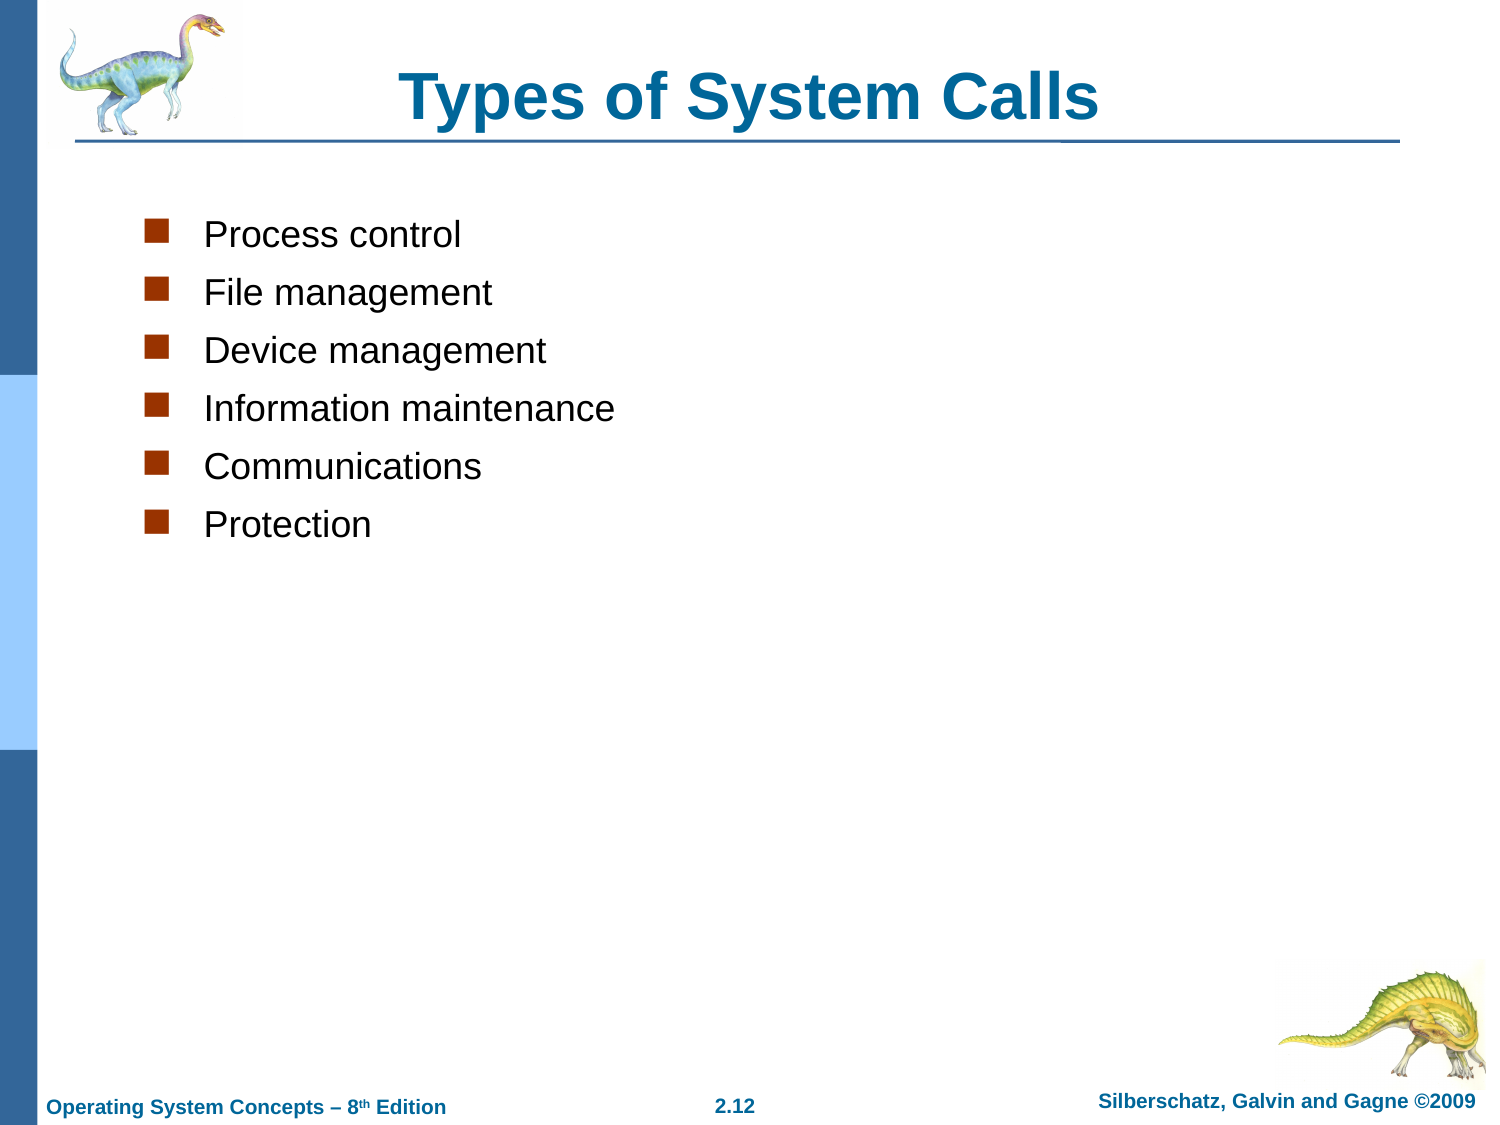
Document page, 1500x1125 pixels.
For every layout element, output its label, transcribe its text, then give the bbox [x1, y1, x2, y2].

list Process control File management Device management Information maintenance Communications Protection [132, 202, 1483, 946]
title Types of System Calls [74, 45, 1426, 141]
picture [1275, 959, 1486, 1090]
picture [46, 0, 243, 149]
